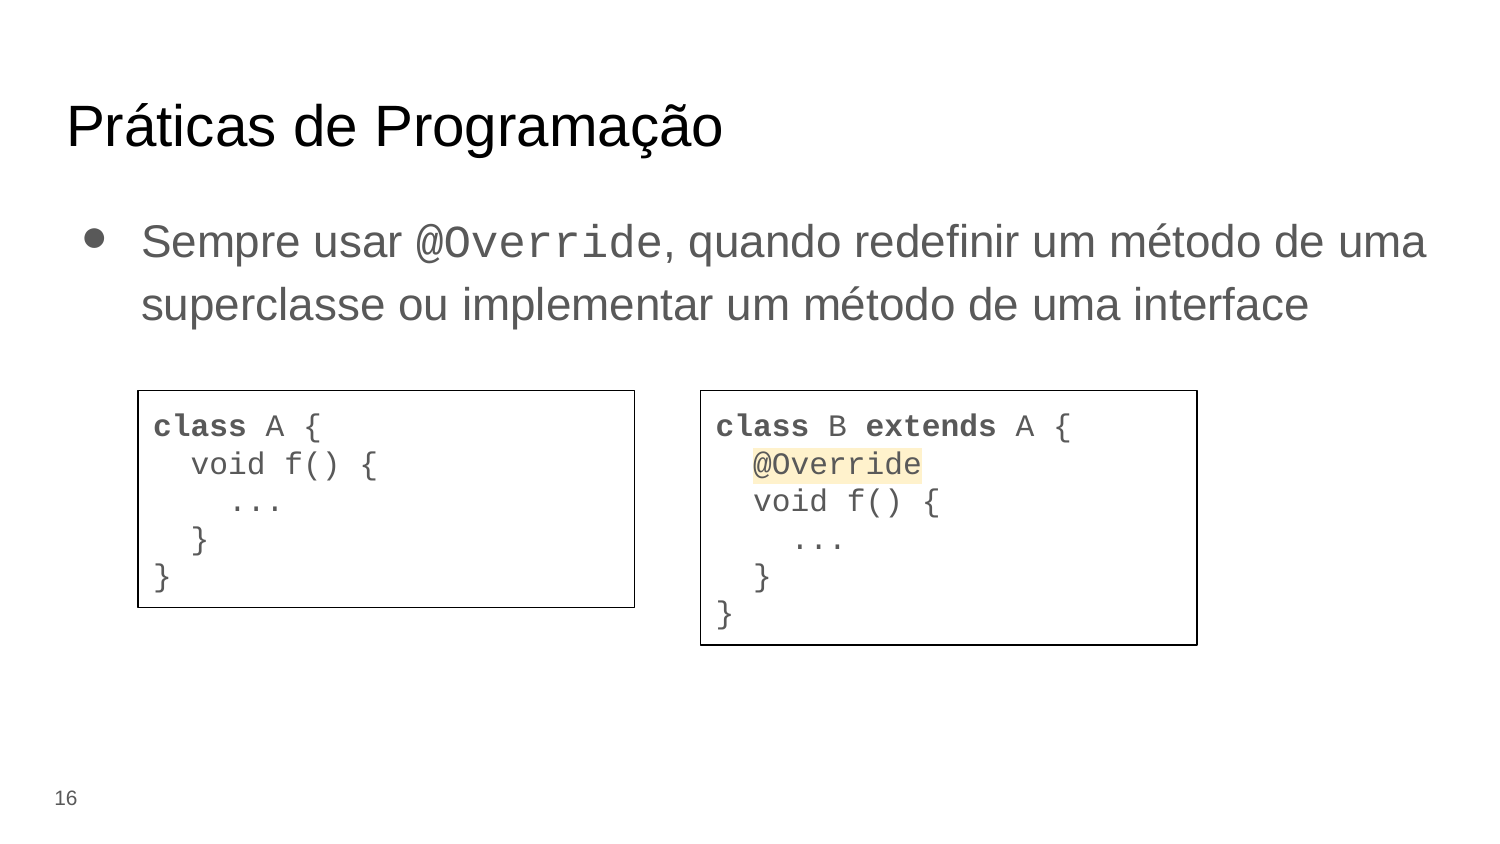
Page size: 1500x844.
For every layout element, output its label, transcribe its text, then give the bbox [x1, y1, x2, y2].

text_box class A { void f() { ... } } [138, 390, 635, 608]
title Práticas de Programação [51, 72, 1449, 167]
text_box class B extends A { @Override void f() { ... } } [700, 390, 1197, 646]
text_box Sempre usar @Override, quando redefinir um método de uma superclasse ou implementar um método de uma interface [51, 188, 1449, 354]
slide_number ‹#› [2, 764, 93, 830]
